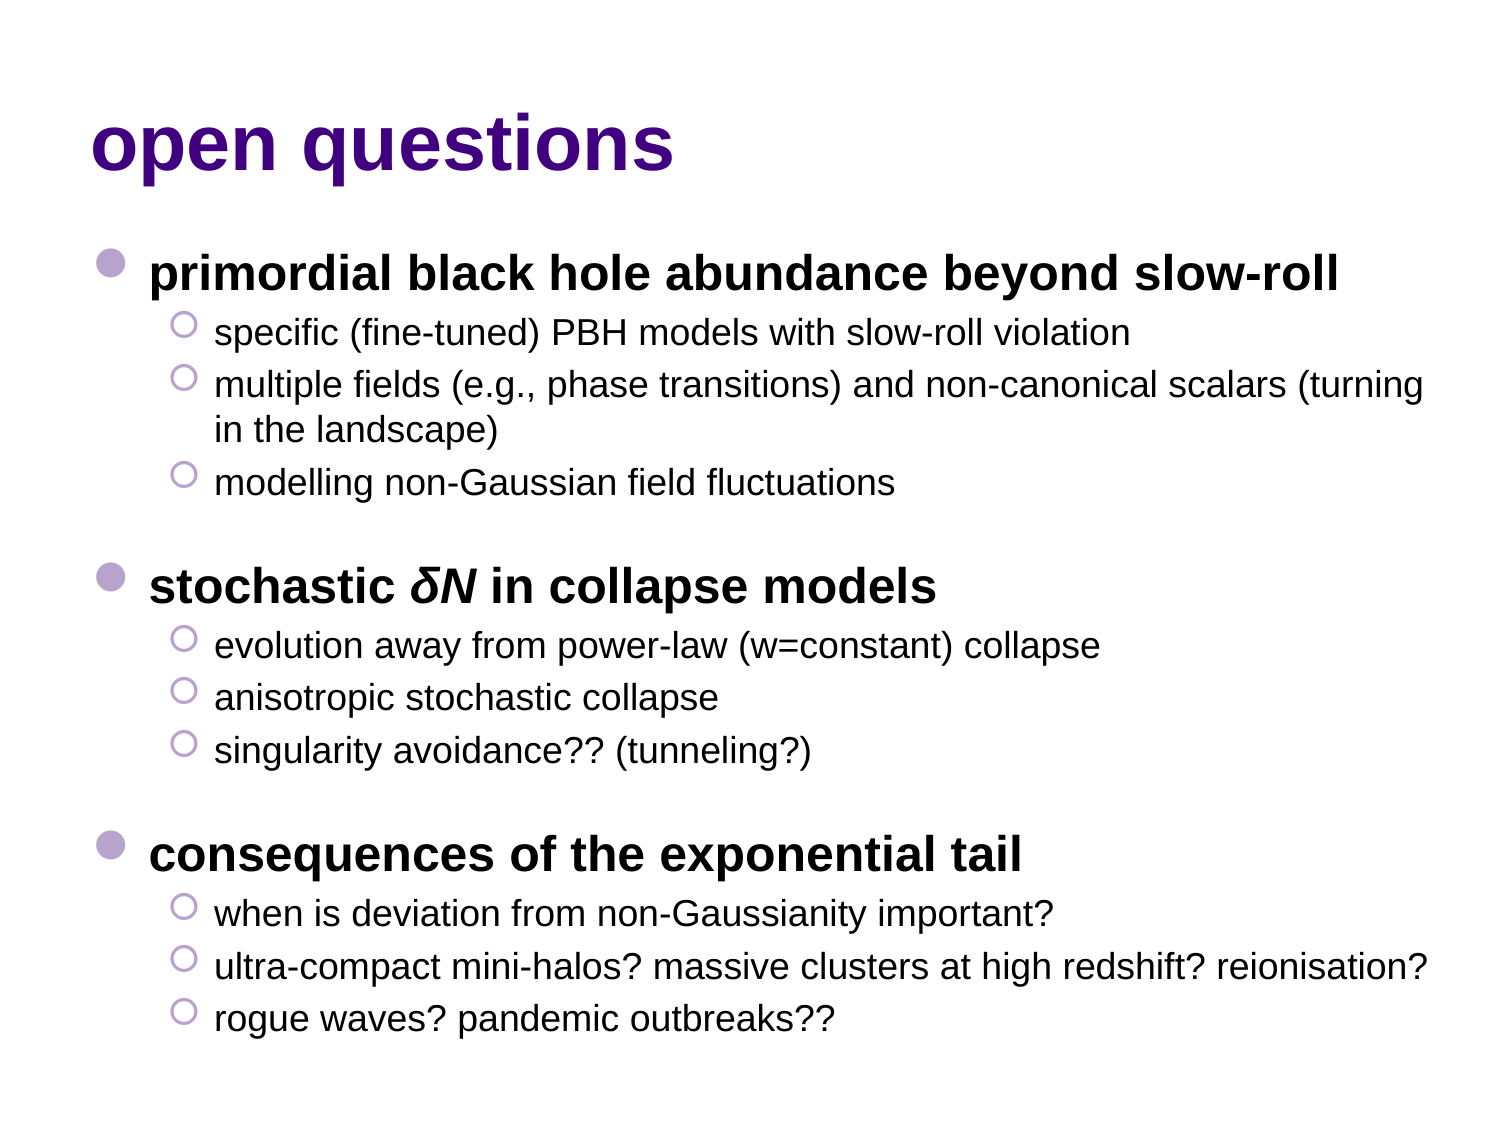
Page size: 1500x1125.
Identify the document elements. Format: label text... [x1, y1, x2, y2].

list primordial black hole abundance beyond slow-roll specific (fine-tuned) PBH models with slow-roll violation multiple fields (e.g., phase transitions) and non-canonical scalars (turning in the landscape) modelling non-Gaussian field fluctuations stochastic δN in collapse models evolution away from power-law (w=constant) collapse anisotropic stochastic collapse singularity avoidance?? (tunneling?) consequences of the exponential tail when is deviation from non-Gaussianity important? ultra-compact mini-halos? massive clusters at high redshift? reionisation? rogue waves? pandemic outbreaks?? [77, 232, 1474, 1093]
title open questions [75, 45, 1425, 233]
